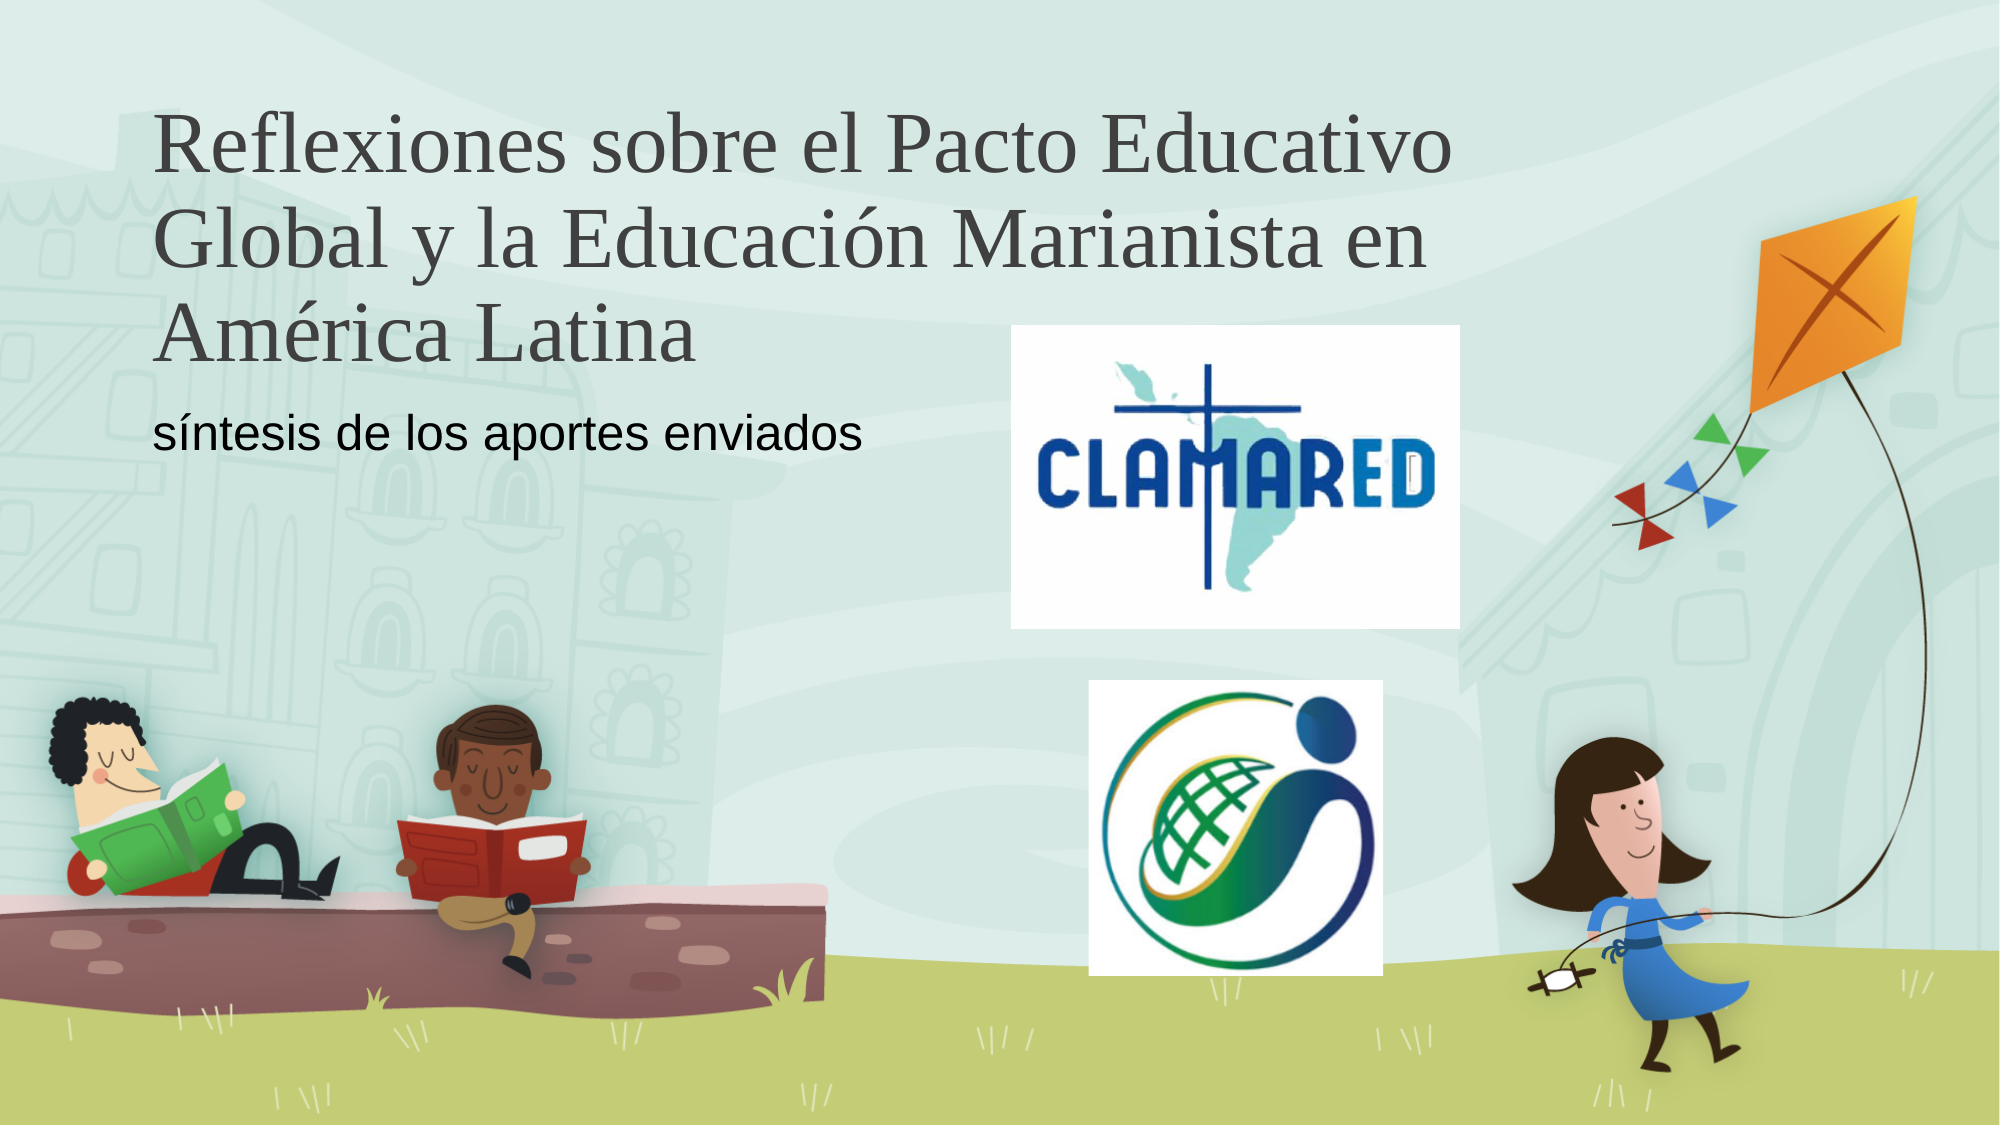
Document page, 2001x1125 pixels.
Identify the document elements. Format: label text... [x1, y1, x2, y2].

picture [0, 0, 2000, 1125]
subtitle síntesis de los aportes enviados [137, 399, 1011, 550]
title Reflexiones sobre el Pacto Educativo Global y la Educación Marianista en América Latina [137, 87, 1525, 388]
